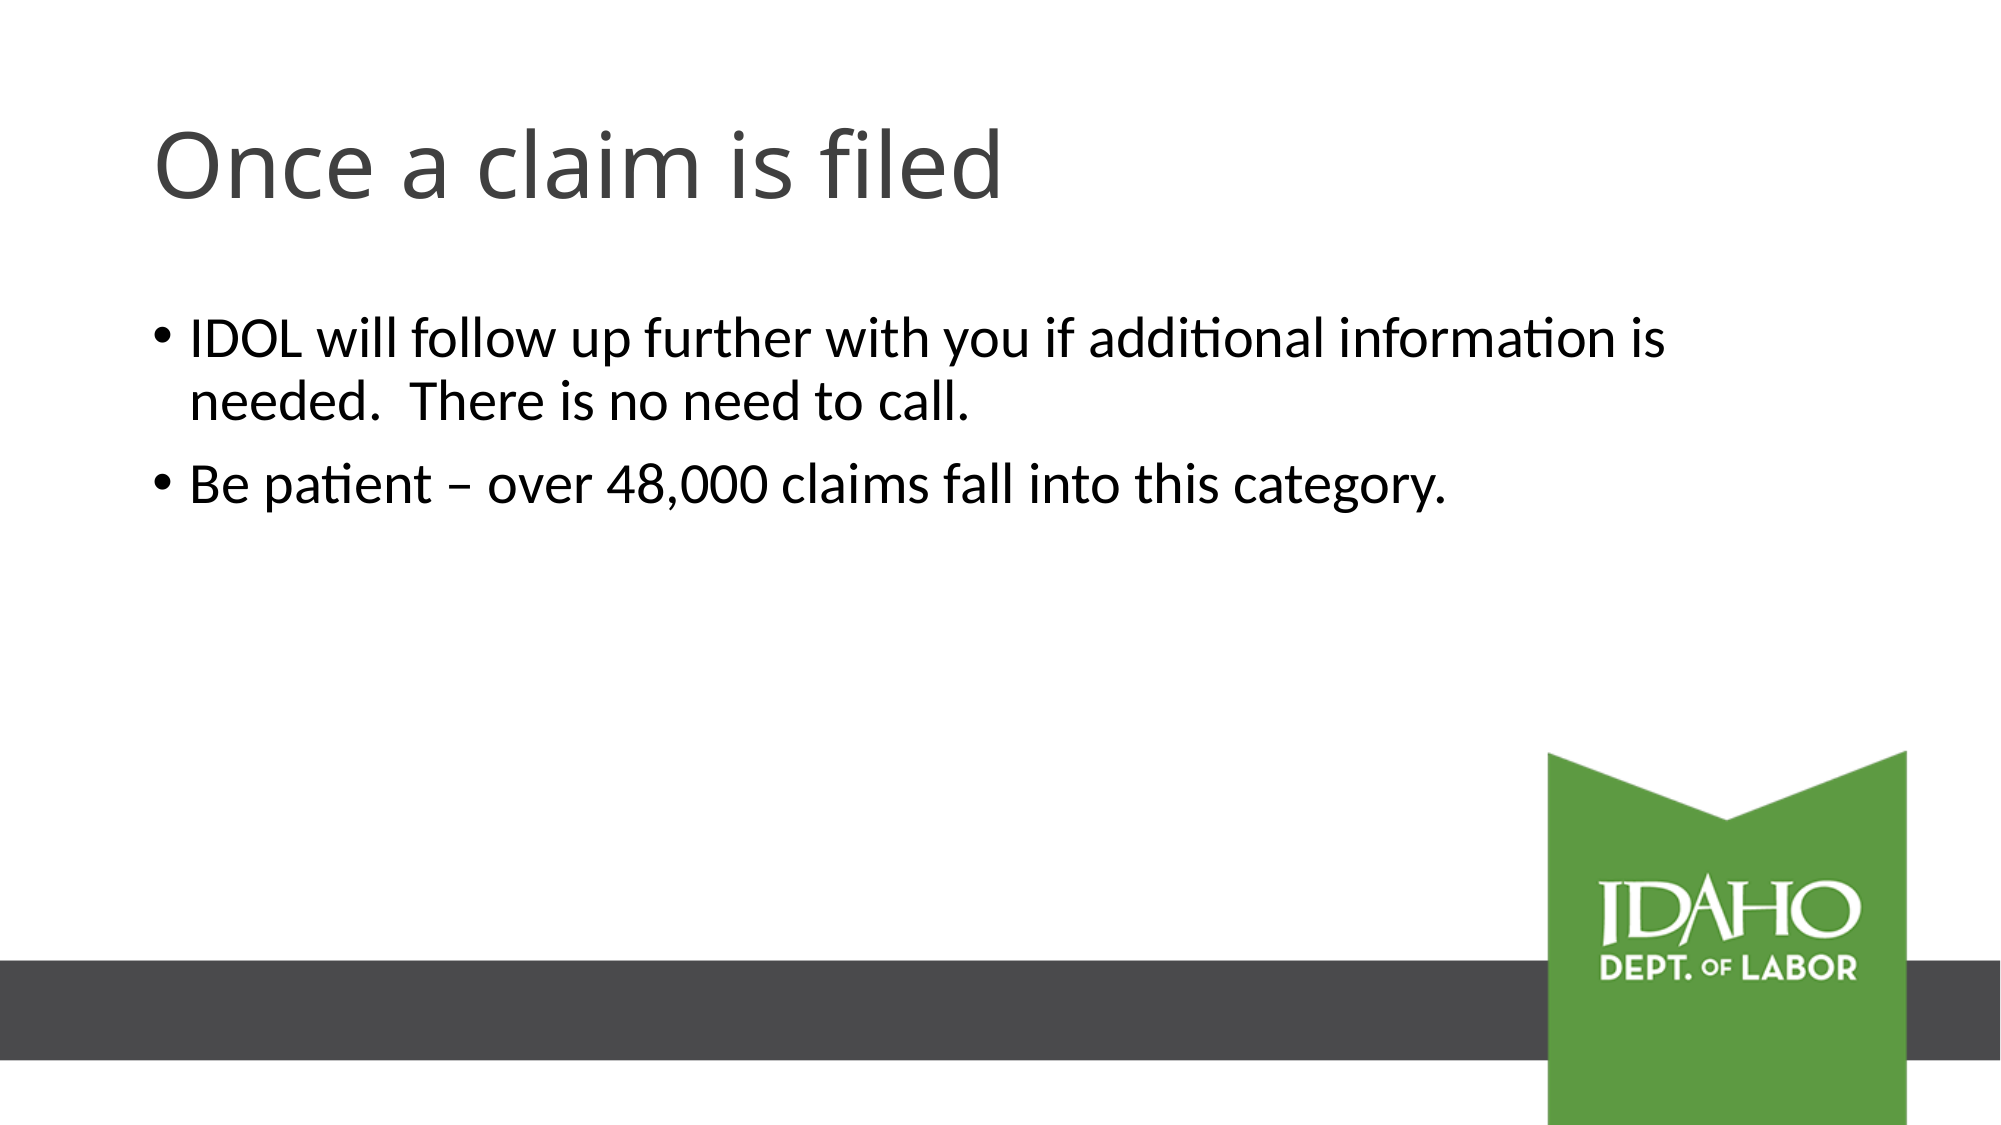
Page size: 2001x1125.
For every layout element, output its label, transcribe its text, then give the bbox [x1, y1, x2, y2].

title Once a claim is filed [137, 59, 1863, 278]
list IDOL will follow up further with you if additional information is needed. There is no need to call. Be patient – over 48,000 claims fall into this category. [137, 299, 1863, 1014]
picture [0, 0, 2001, 1125]
